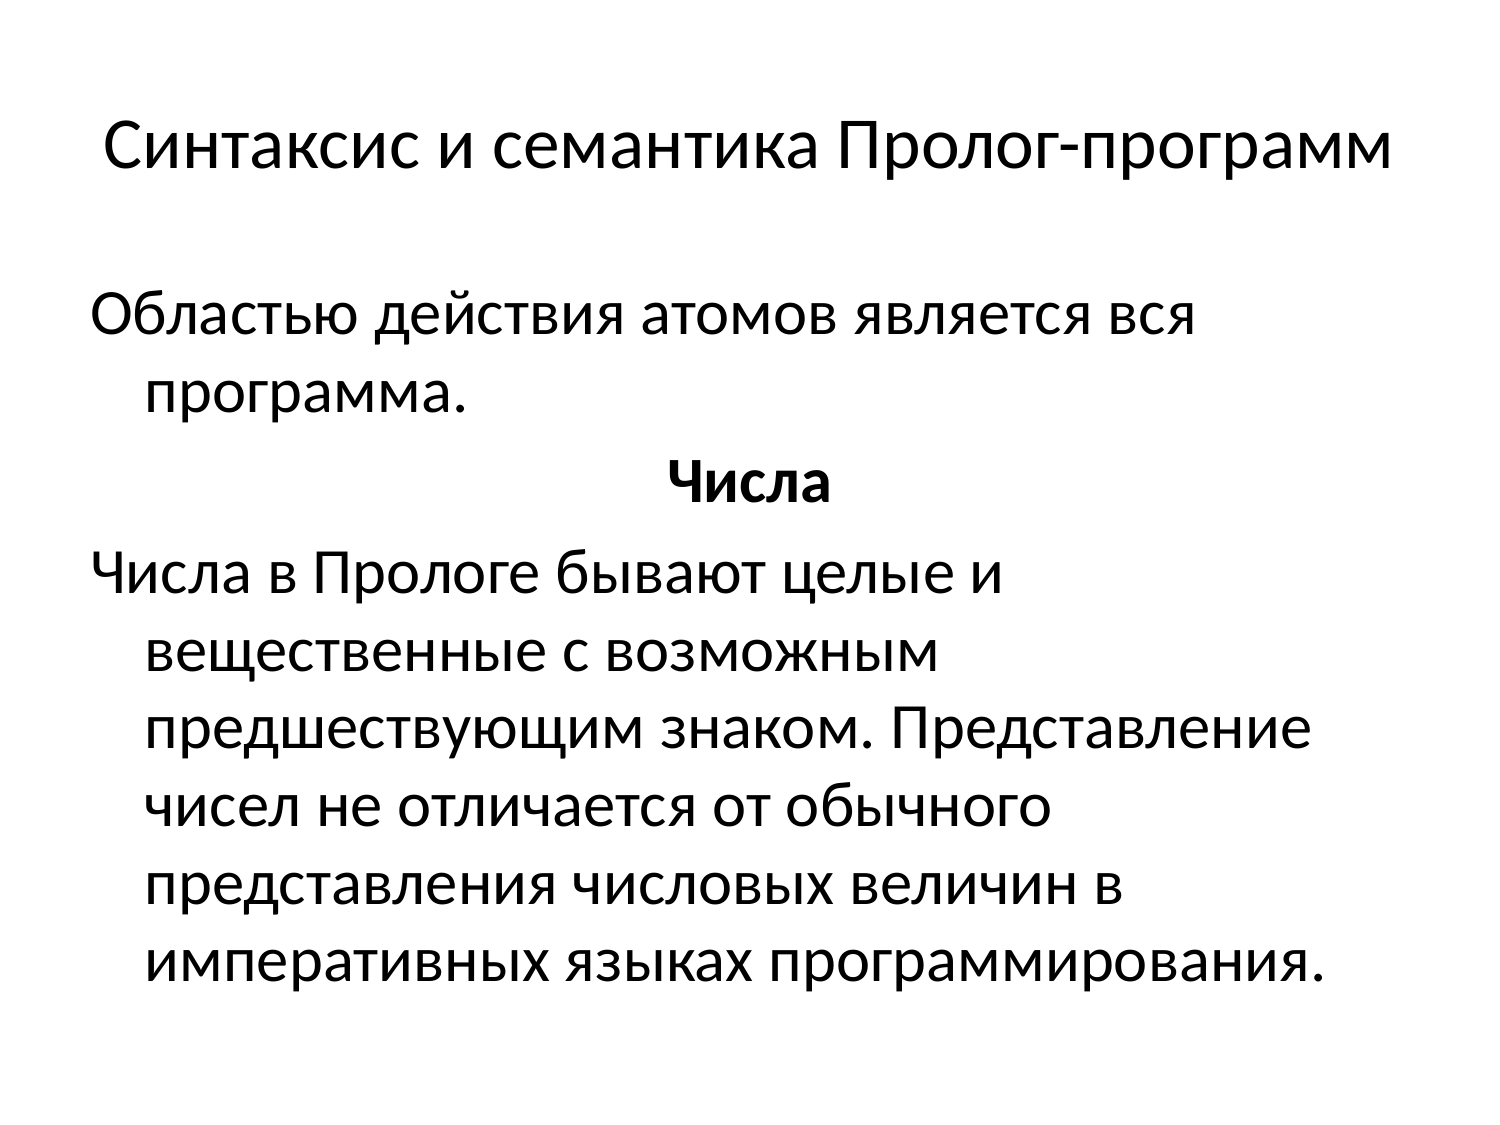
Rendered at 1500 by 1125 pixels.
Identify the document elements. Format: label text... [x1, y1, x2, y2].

list Областью действия атомов является вся программа. Числа Числа в Прологе бывают целые и вещественные с возможным предшествующим знаком. Представление чисел не отличается от обычного представления числовых величин в императивных языках программирования. [75, 262, 1425, 1005]
title Синтаксис и семантика Пролог-программ [75, 45, 1425, 233]
